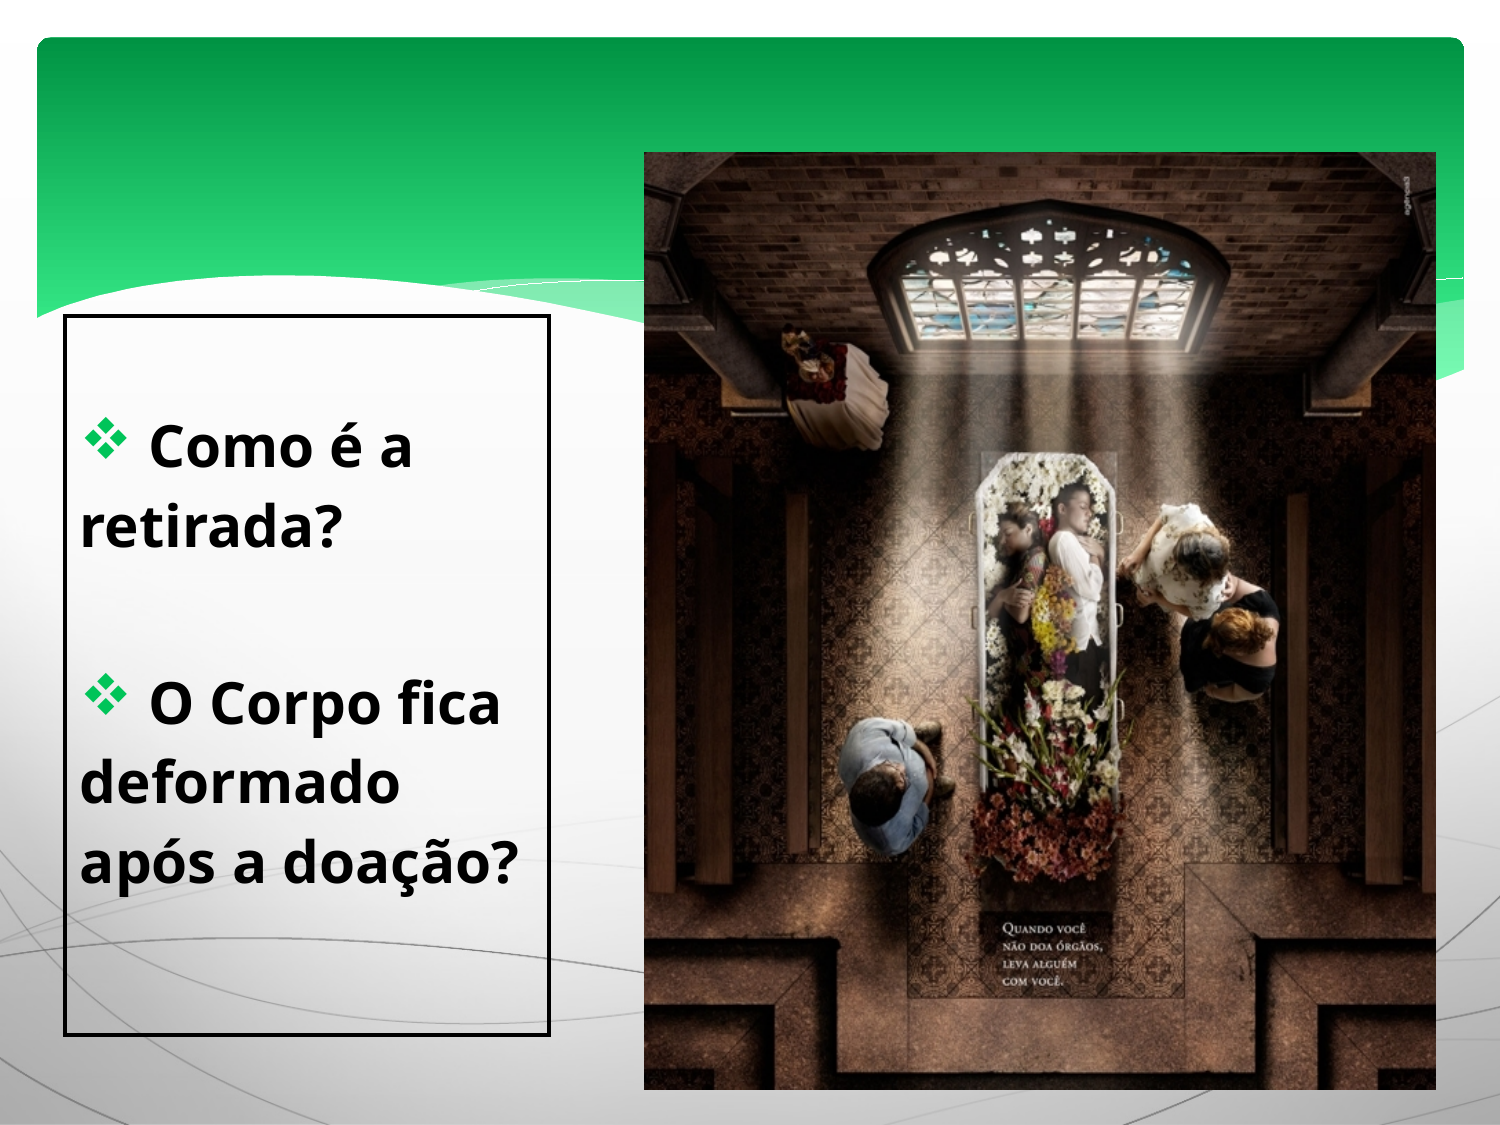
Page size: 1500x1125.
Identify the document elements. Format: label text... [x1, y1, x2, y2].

table_header Como é a retirada? O Corpo fica deformado após a doação? [67, 318, 547, 1033]
picture [644, 152, 1436, 1091]
